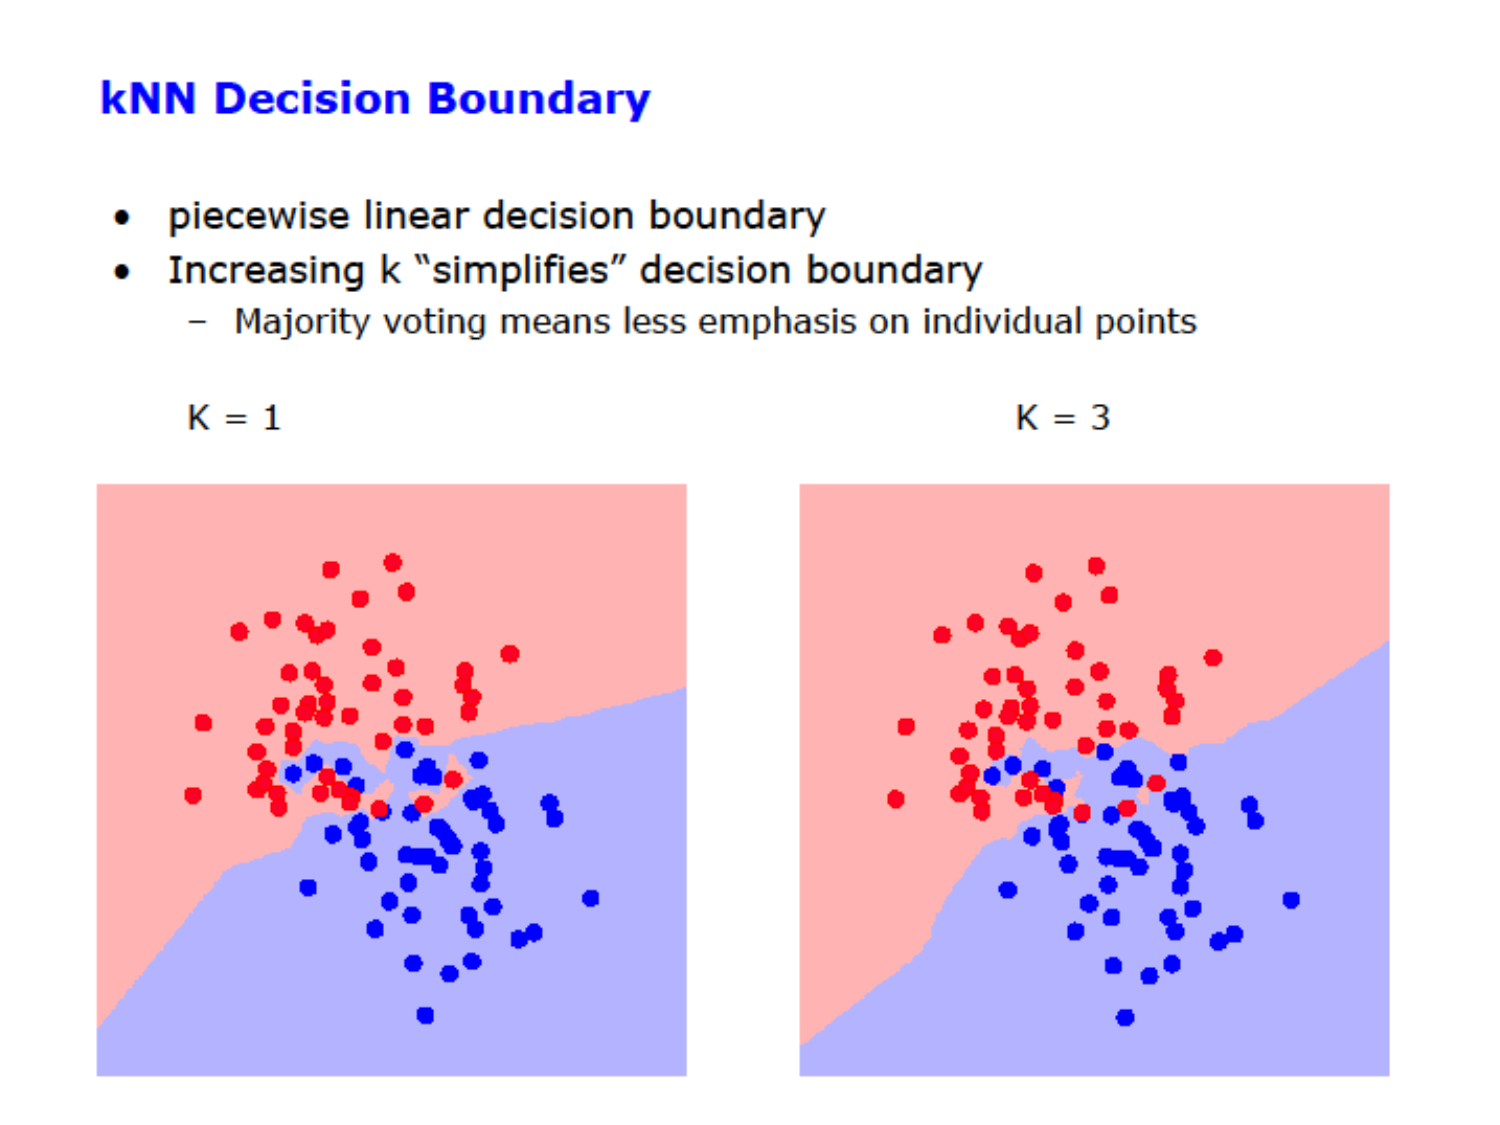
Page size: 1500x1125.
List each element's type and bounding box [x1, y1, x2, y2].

text_box [0, 0, 1500, 1125]
